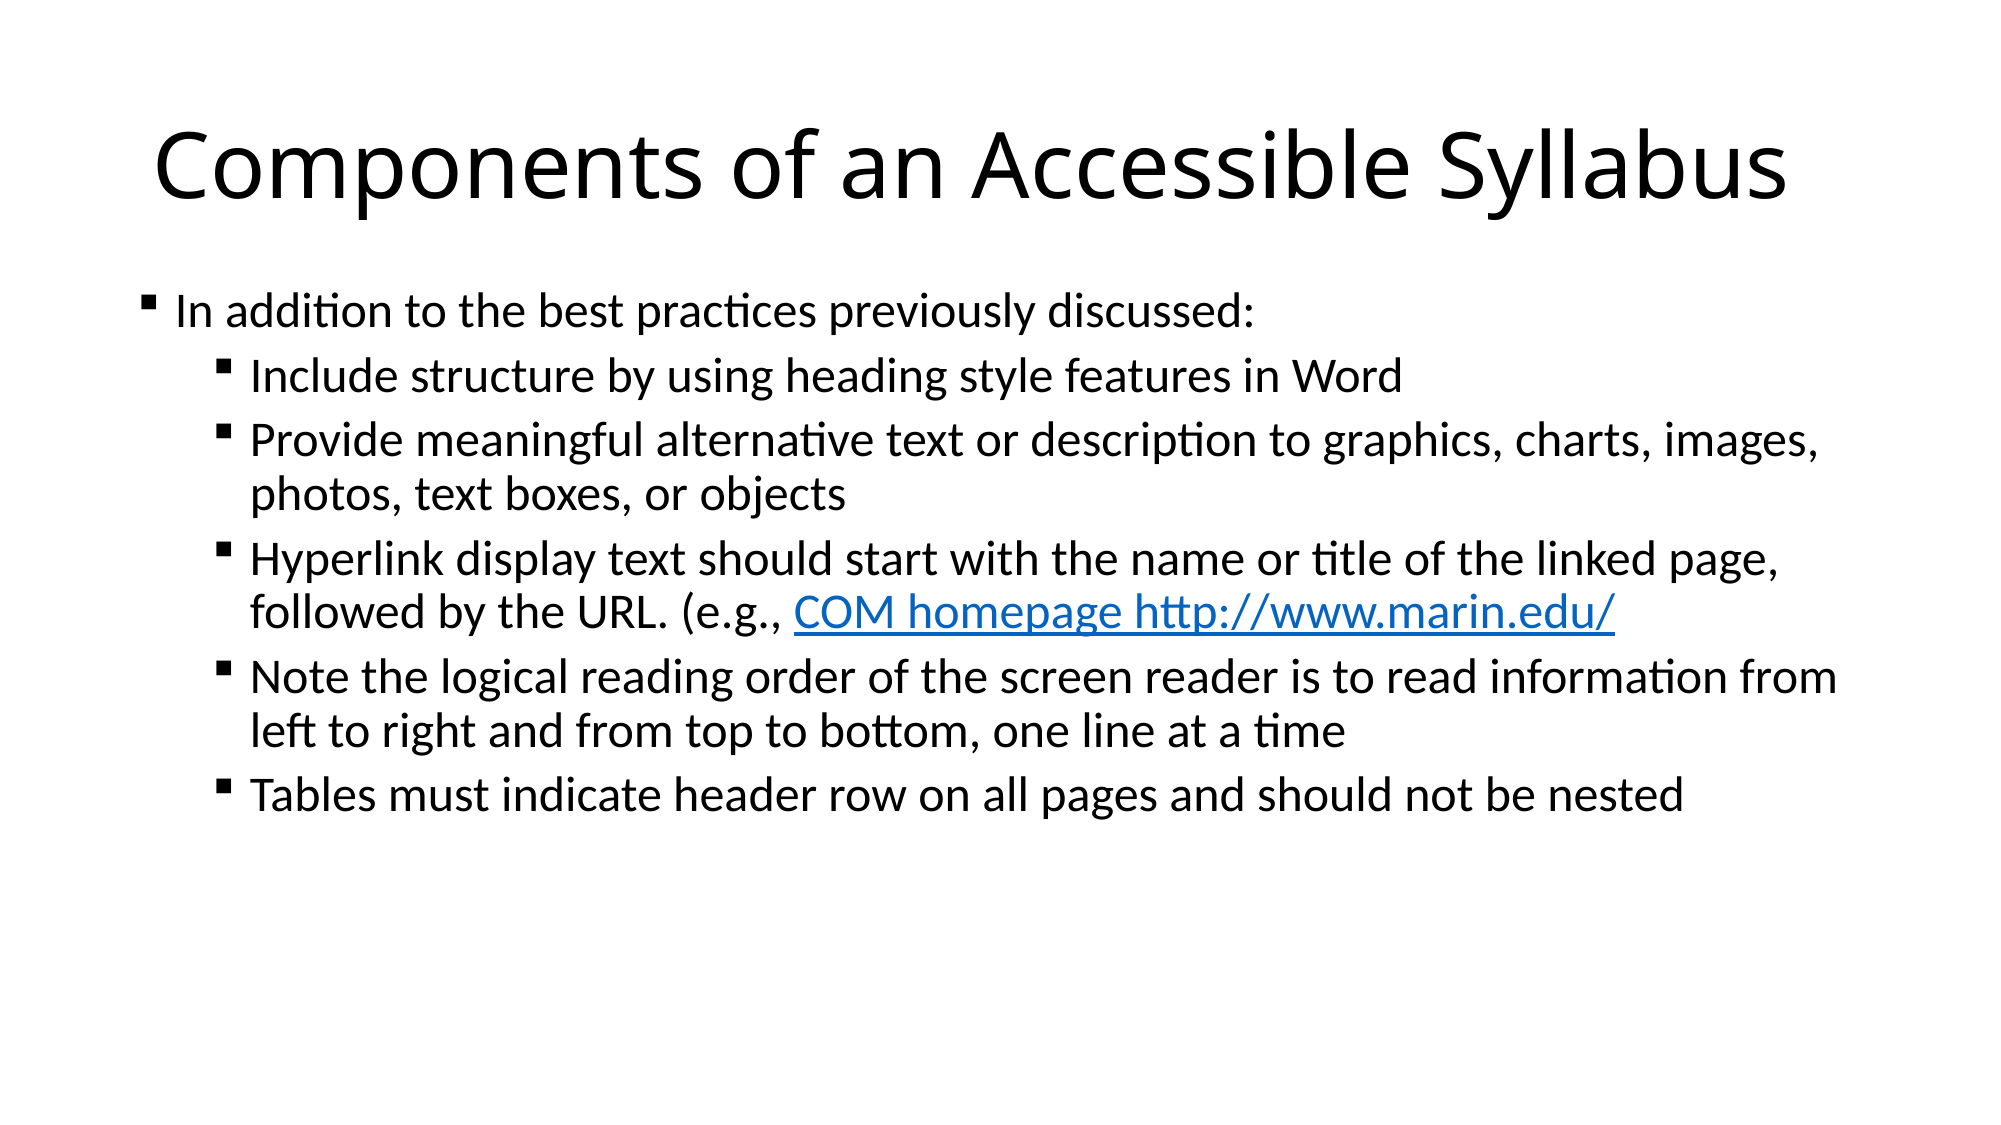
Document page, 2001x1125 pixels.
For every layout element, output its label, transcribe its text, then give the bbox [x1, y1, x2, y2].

title Components of an Accessible Syllabus [137, 59, 1863, 277]
list In addition to the best practices previously discussed: Include structure by using heading style features in Word Provide meaningful alternative text or description to graphics, charts, images, photos, text boxes, or objects Hyperlink display text should start with the name or title of the linked page, followed by the URL. (e.g., COM homepage http://www.marin.edu/ Note the logical reading order of the screen reader is to read information from left to right and from top to bottom, one line at a time Tables must indicate header row on all pages and should not be nested [137, 277, 1863, 992]
